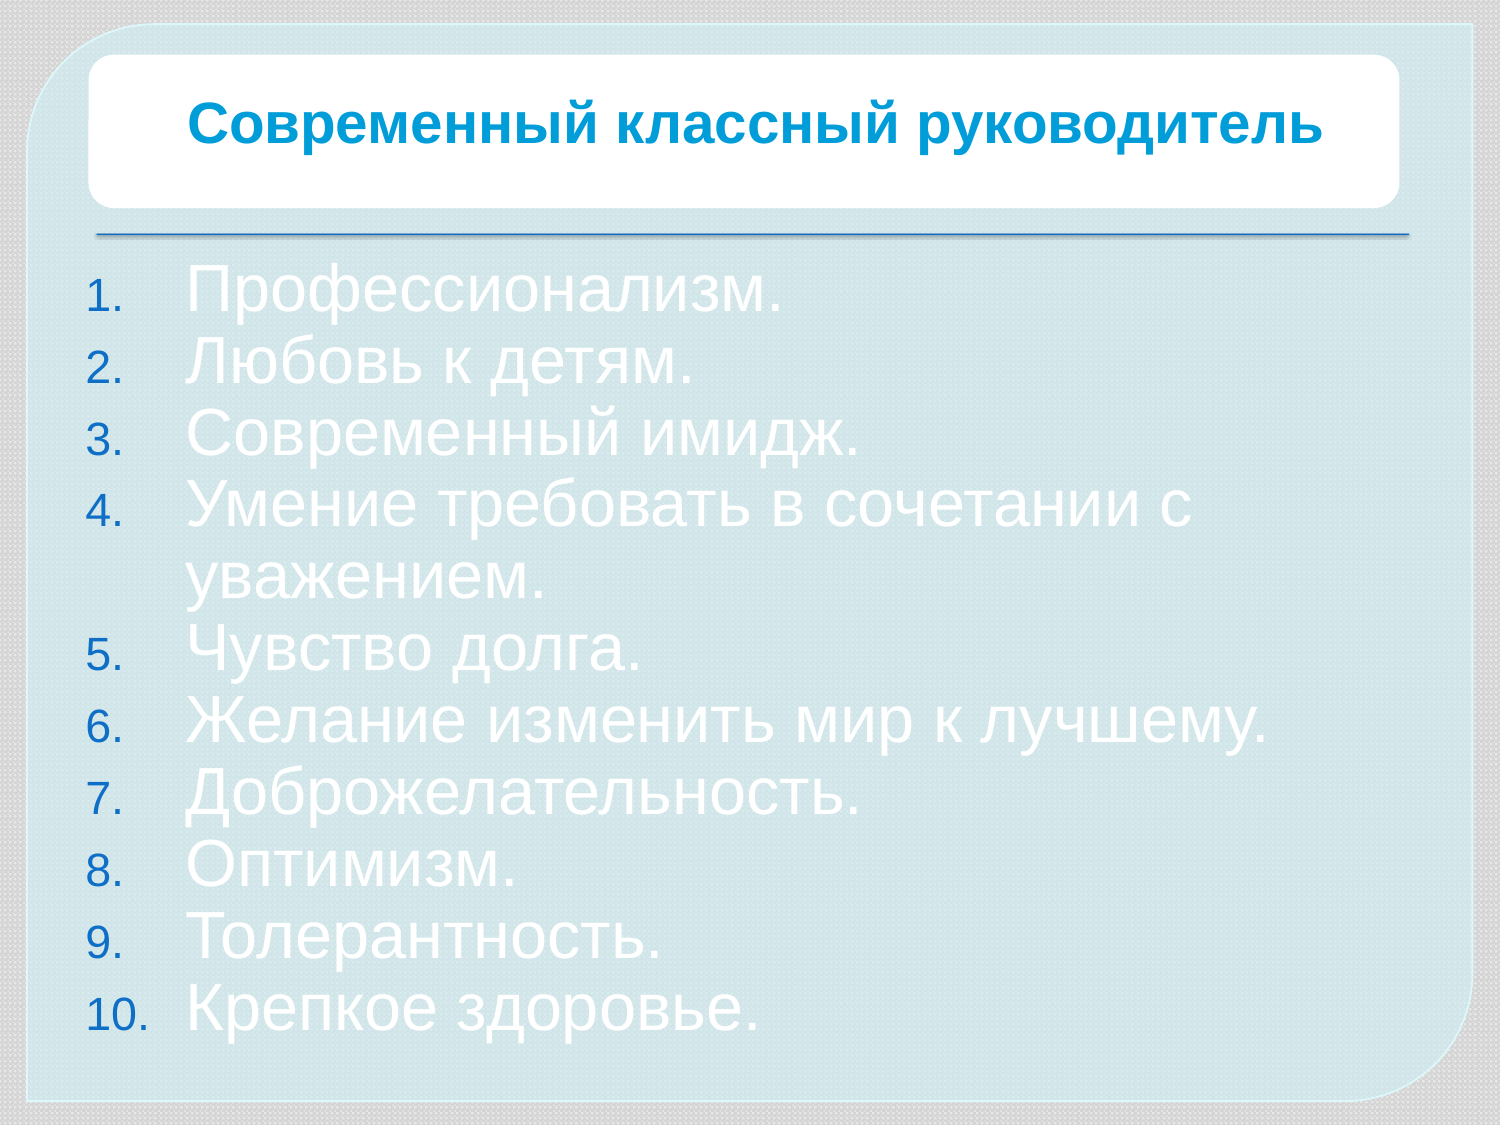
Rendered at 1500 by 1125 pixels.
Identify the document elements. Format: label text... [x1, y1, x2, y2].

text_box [88, 54, 1400, 209]
list Профессионализм. Любовь к детям. Современный имидж. Умение требовать в сочетании с уважением. Чувство долга. Желание изменить мир к лучшему. Доброжелательность. Оптимизм. Толерантность. Крепкое здоровье. [70, 245, 1421, 989]
